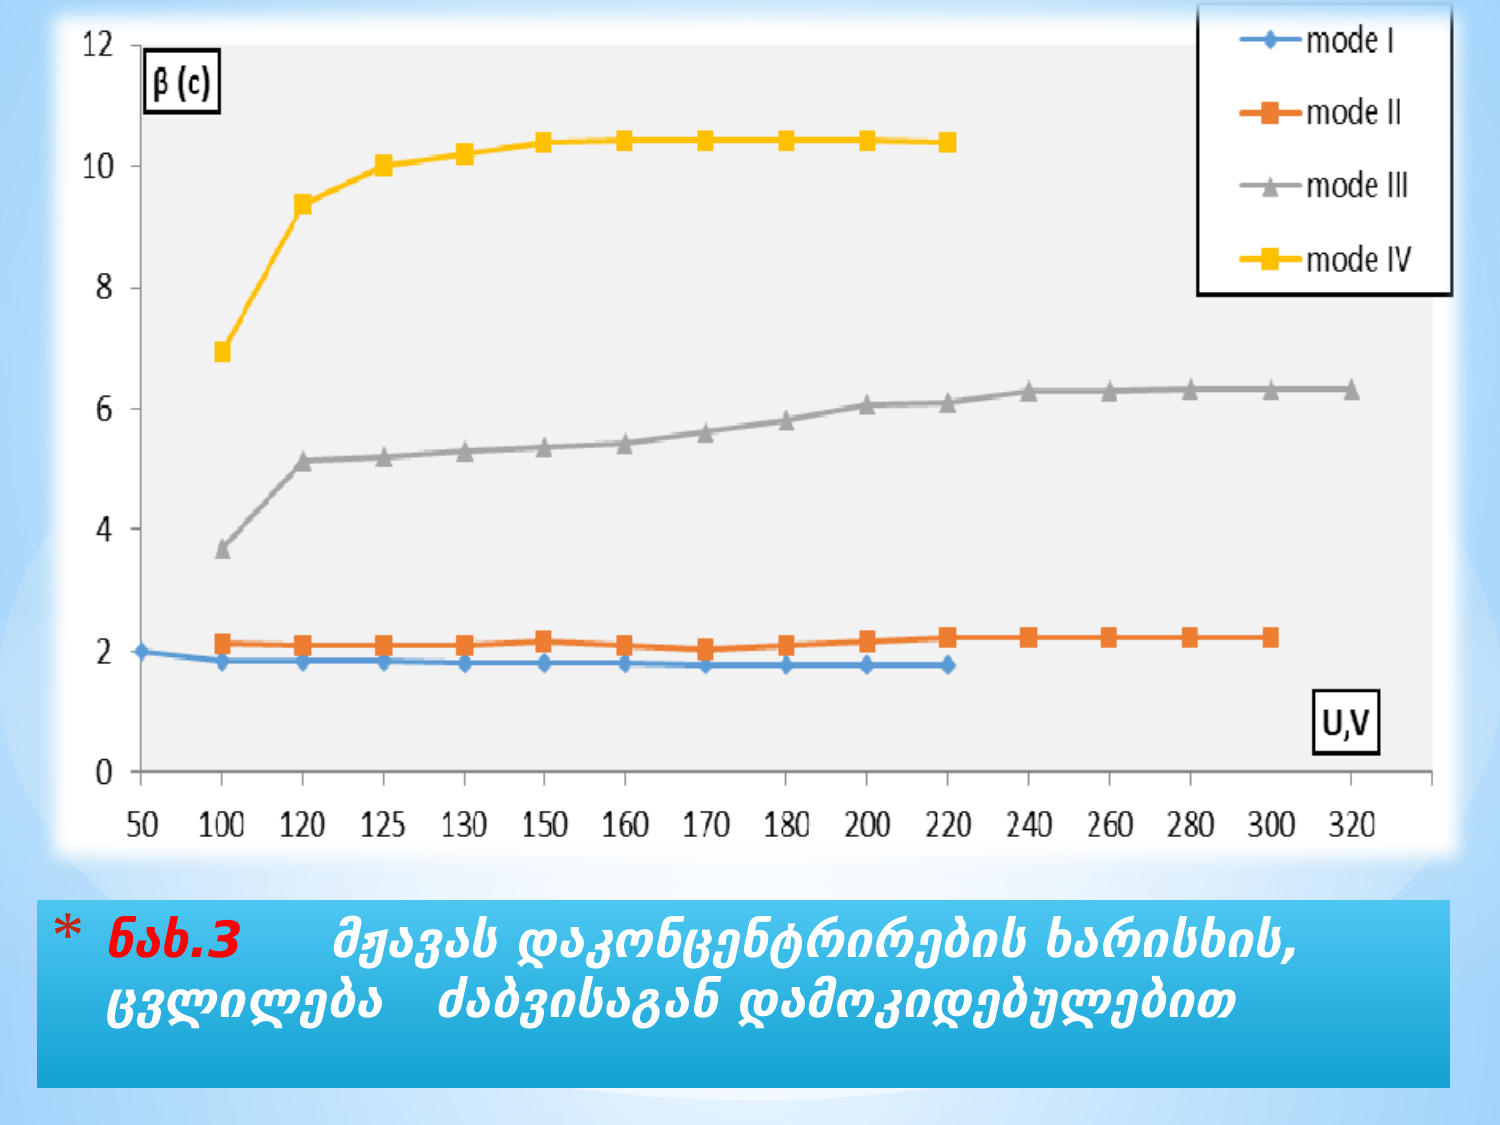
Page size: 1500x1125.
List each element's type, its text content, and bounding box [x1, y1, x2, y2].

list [37, 0, 1476, 876]
title ნახ.3 მჟავას დაკონცენტრირების ხარისხის, ცვლილება ძაბვისაგან დამოკიდებულებით [37, 900, 1450, 1088]
